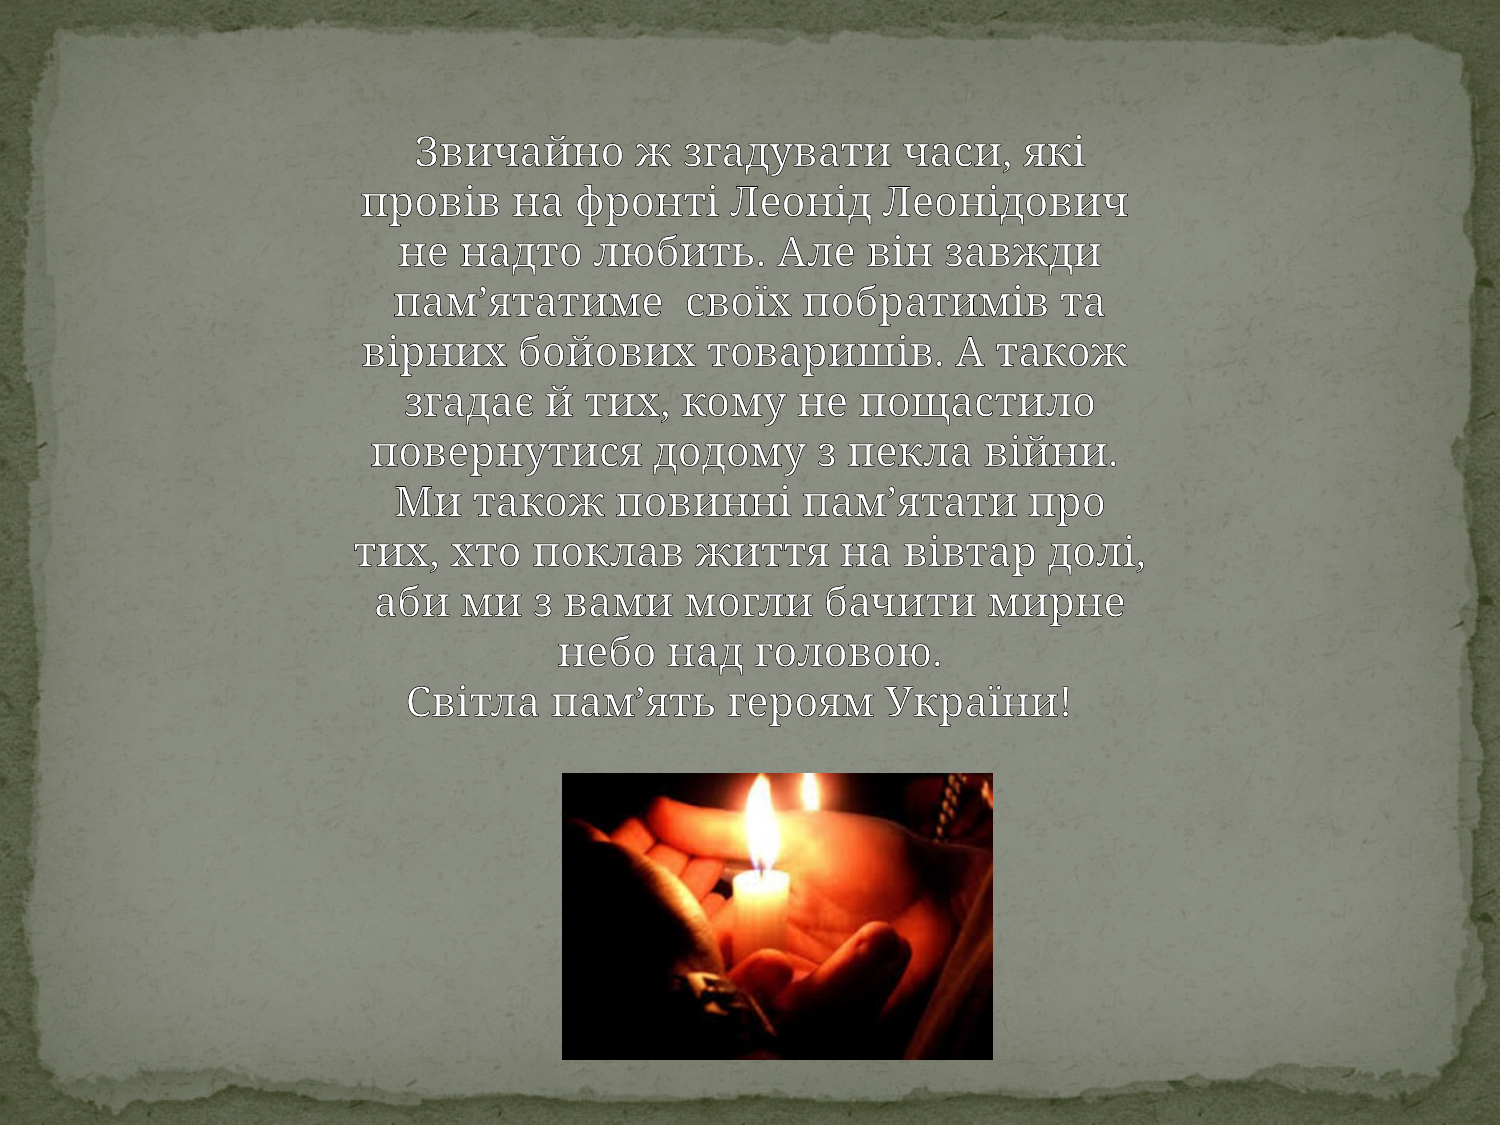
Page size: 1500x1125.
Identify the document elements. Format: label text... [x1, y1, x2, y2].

text_box Звичайно ж згадувати часи, які провів на фронті Леонід Леонідович не надто любить. Але він завжди пам’ятатиме своїх побратимів та вірних бойових товаришів. А також згадає й тих, кому не пощастило повернутися додому з пекла війни. Ми також повинні пам’ятати про тих, хто поклав життя на вівтар долі, аби ми з вами могли бачити мирне небо над головою. Світла пам’ять героям України! [335, 117, 1164, 733]
picture [562, 773, 993, 1060]
